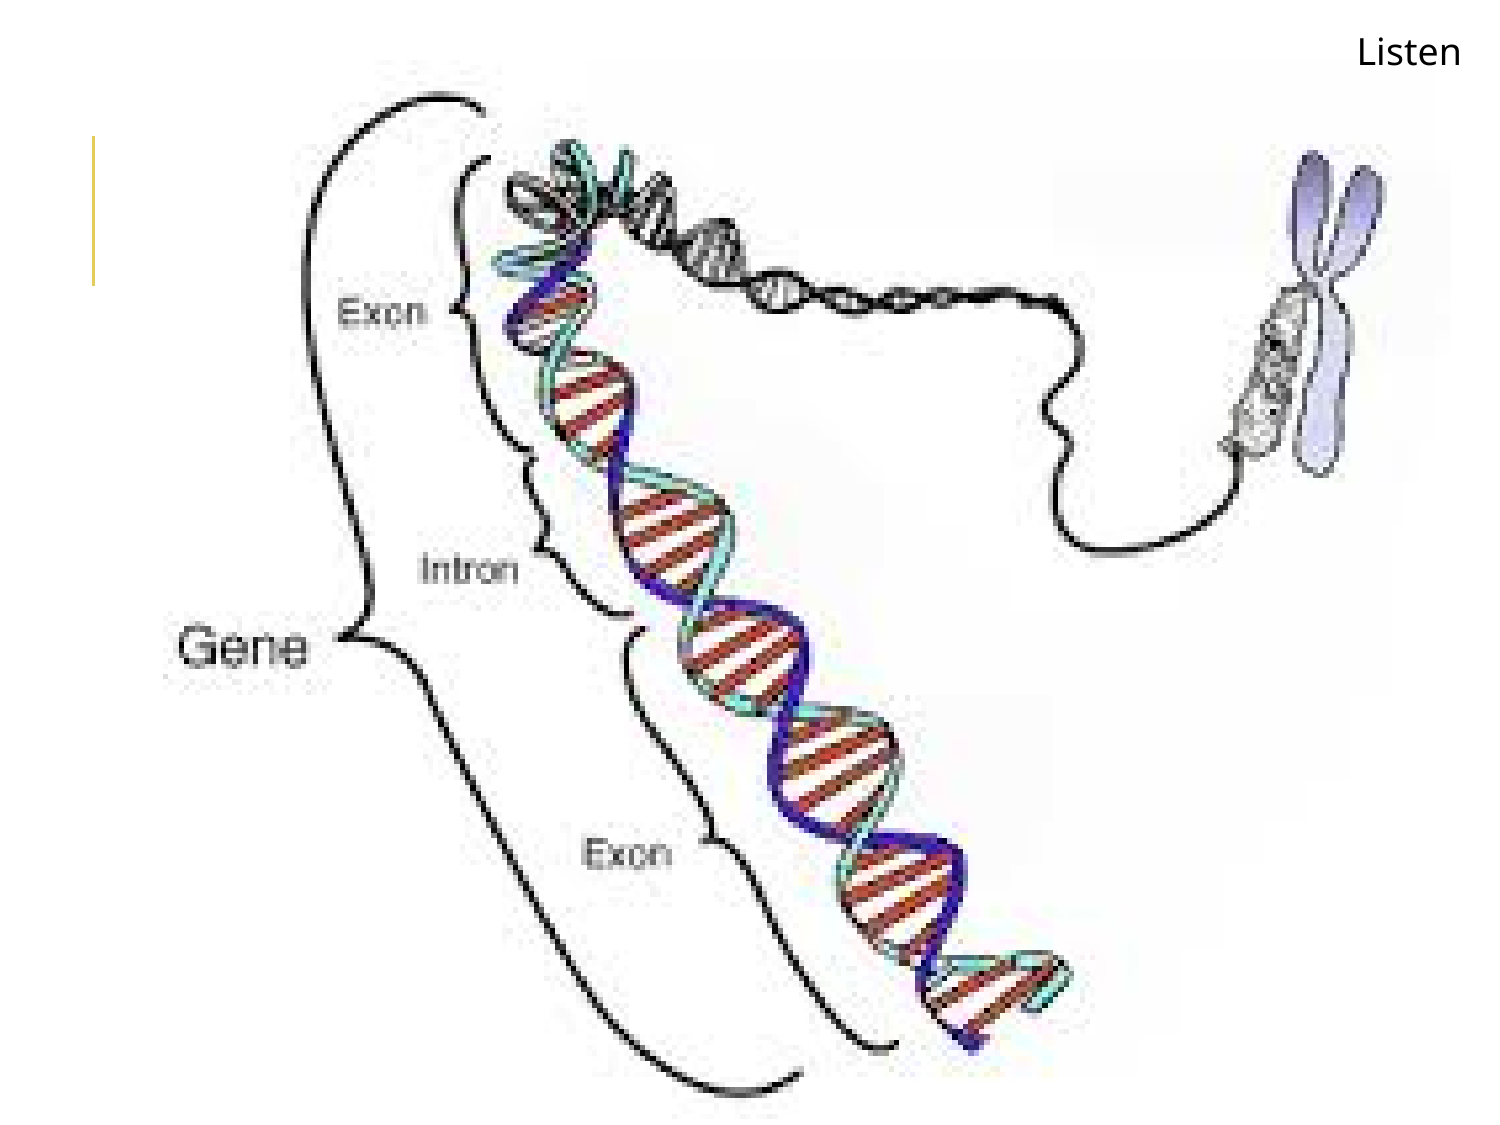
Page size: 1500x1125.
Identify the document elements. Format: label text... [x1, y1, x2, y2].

text_box Listen [1341, 20, 1484, 80]
picture [120, 59, 1452, 1125]
